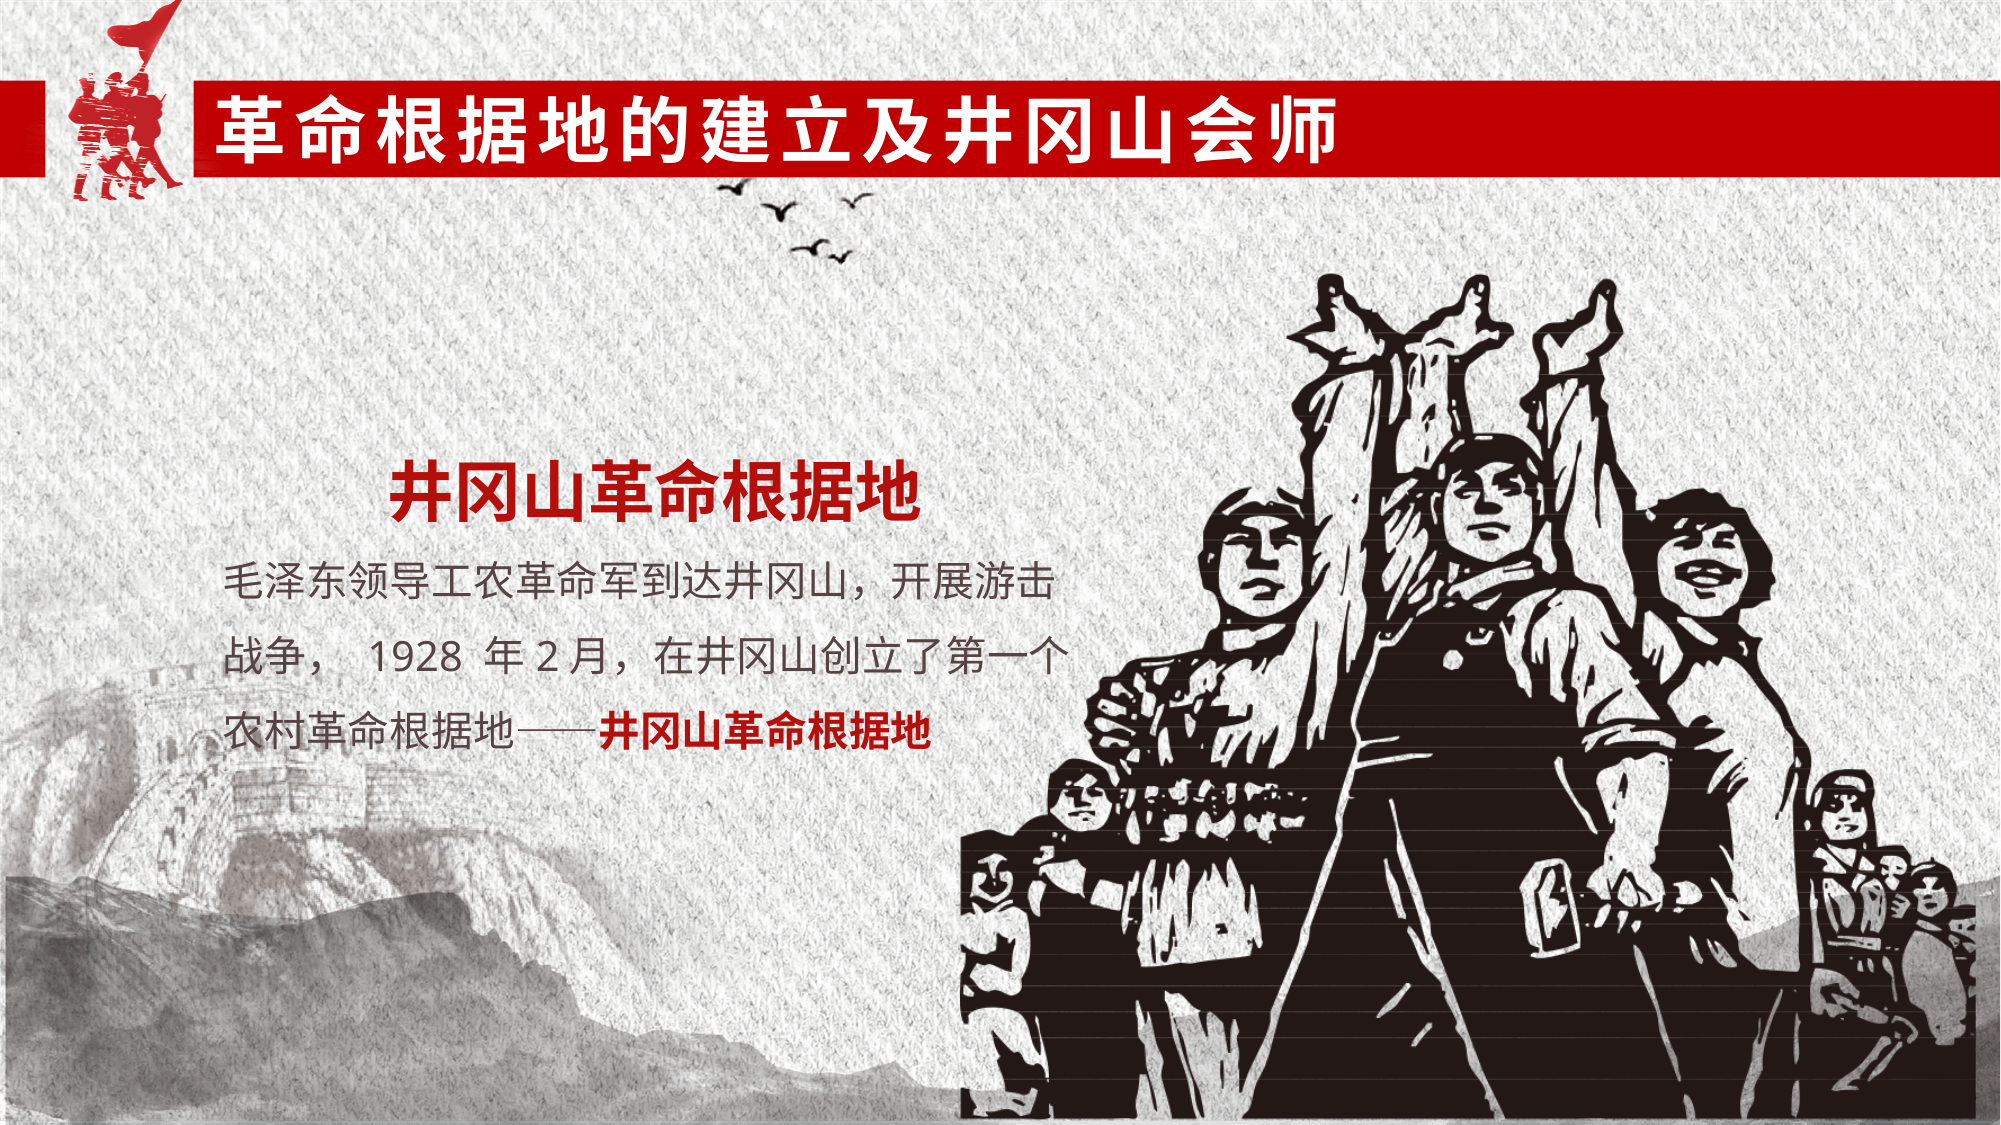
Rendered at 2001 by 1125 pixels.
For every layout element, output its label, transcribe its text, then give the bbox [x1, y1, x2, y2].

picture [0, 0, 2001, 1125]
text_box 井冈山革命根据地 毛泽东领导工农革命军到达井冈山，开展游击战争， 1928 年2月，在井冈山创立了第一个农村革命根据地——井冈山革命根据地 [207, 402, 906, 762]
title 革命根据地的建立及井冈山会师 [198, 86, 2000, 181]
